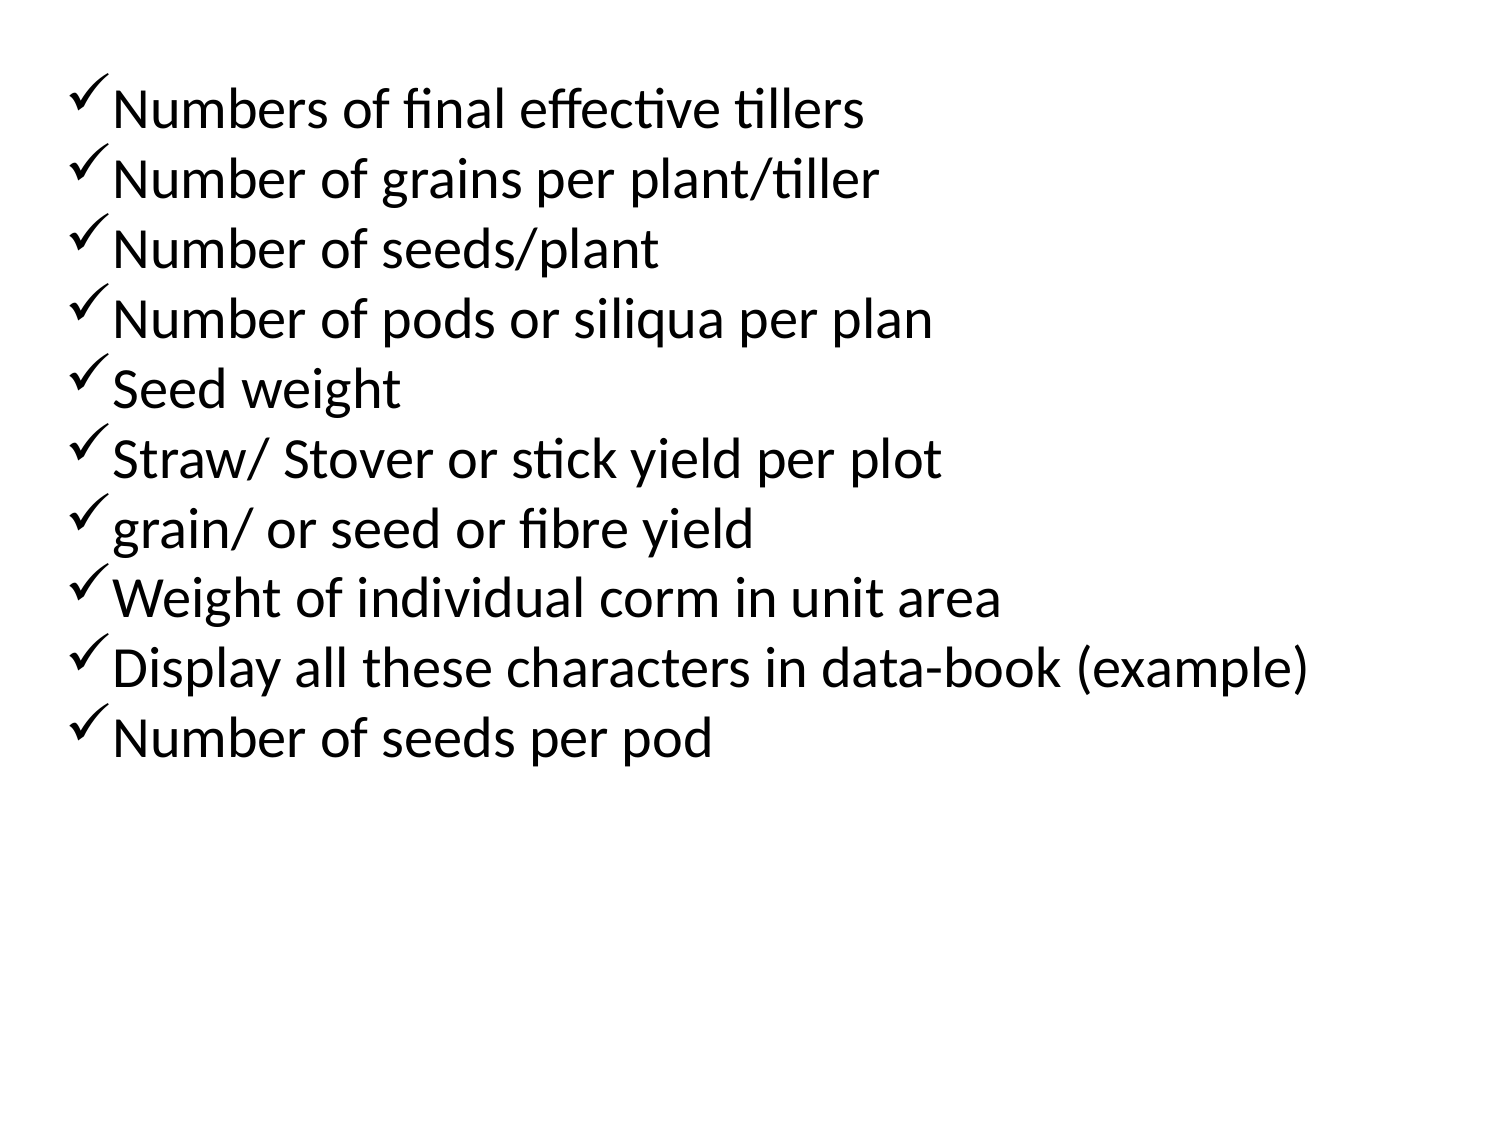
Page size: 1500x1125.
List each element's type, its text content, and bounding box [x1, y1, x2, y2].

text_box Numbers of final effective tillers Number of grains per plant/tiller Number of seeds/plant Number of pods or siliqua per plan Seed weight Straw/ Stover or stick yield per plot grain/ or seed or fibre yield Weight of individual corm in unit area Display all these characters in data-book (example) Number of seeds per pod [49, 62, 1413, 777]
